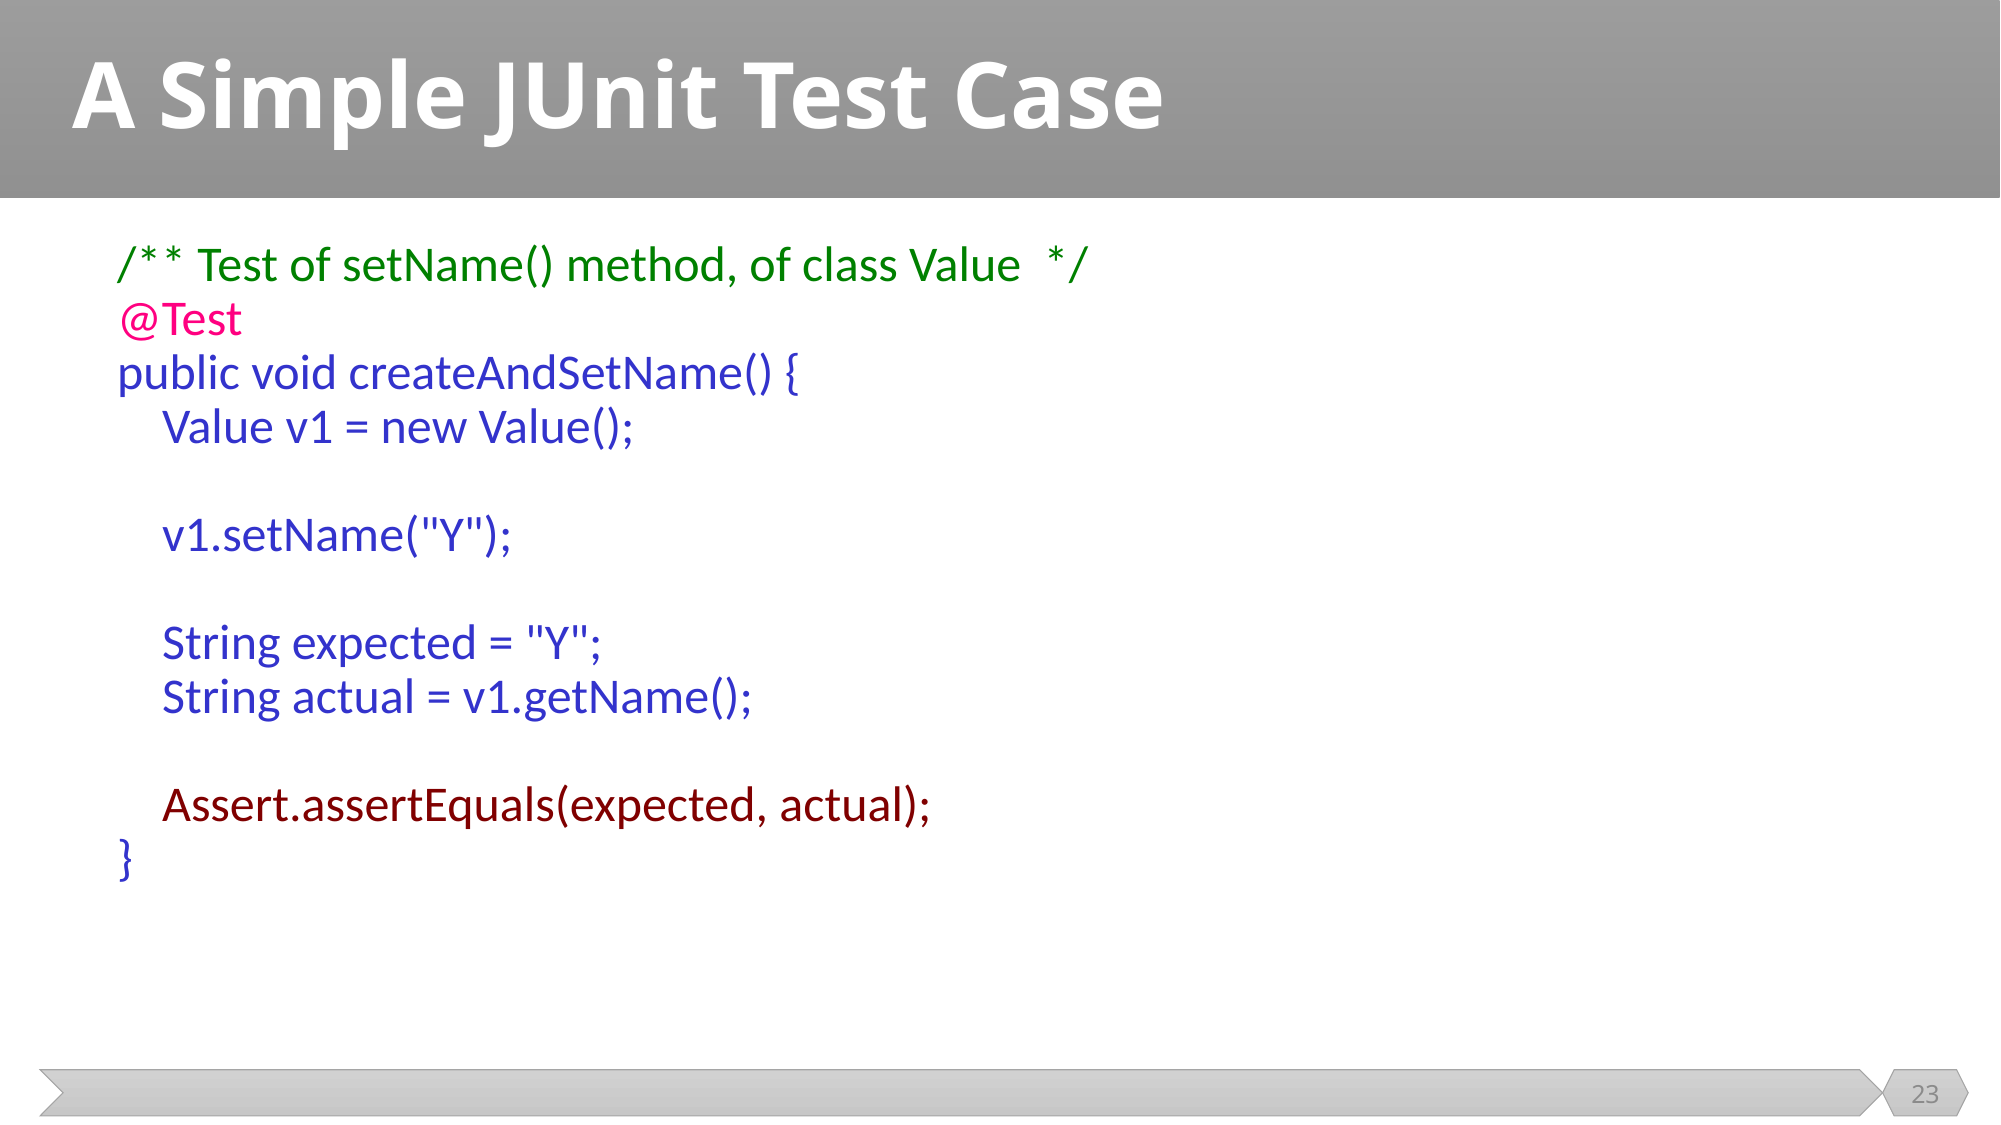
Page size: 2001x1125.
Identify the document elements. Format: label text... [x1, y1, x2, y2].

list /** Test of setName() method, of class Value */ @Test public void createAndSetName() { Value v1 = new Value(); v1.setName("Y"); String expected = "Y"; String actual = v1.getName(); Assert.assertEquals(expected, actual); } [56, 230, 1969, 1010]
title A Simple JUnit Test Case [56, 0, 1969, 199]
slide_number 23 [1882, 1065, 1969, 1125]
